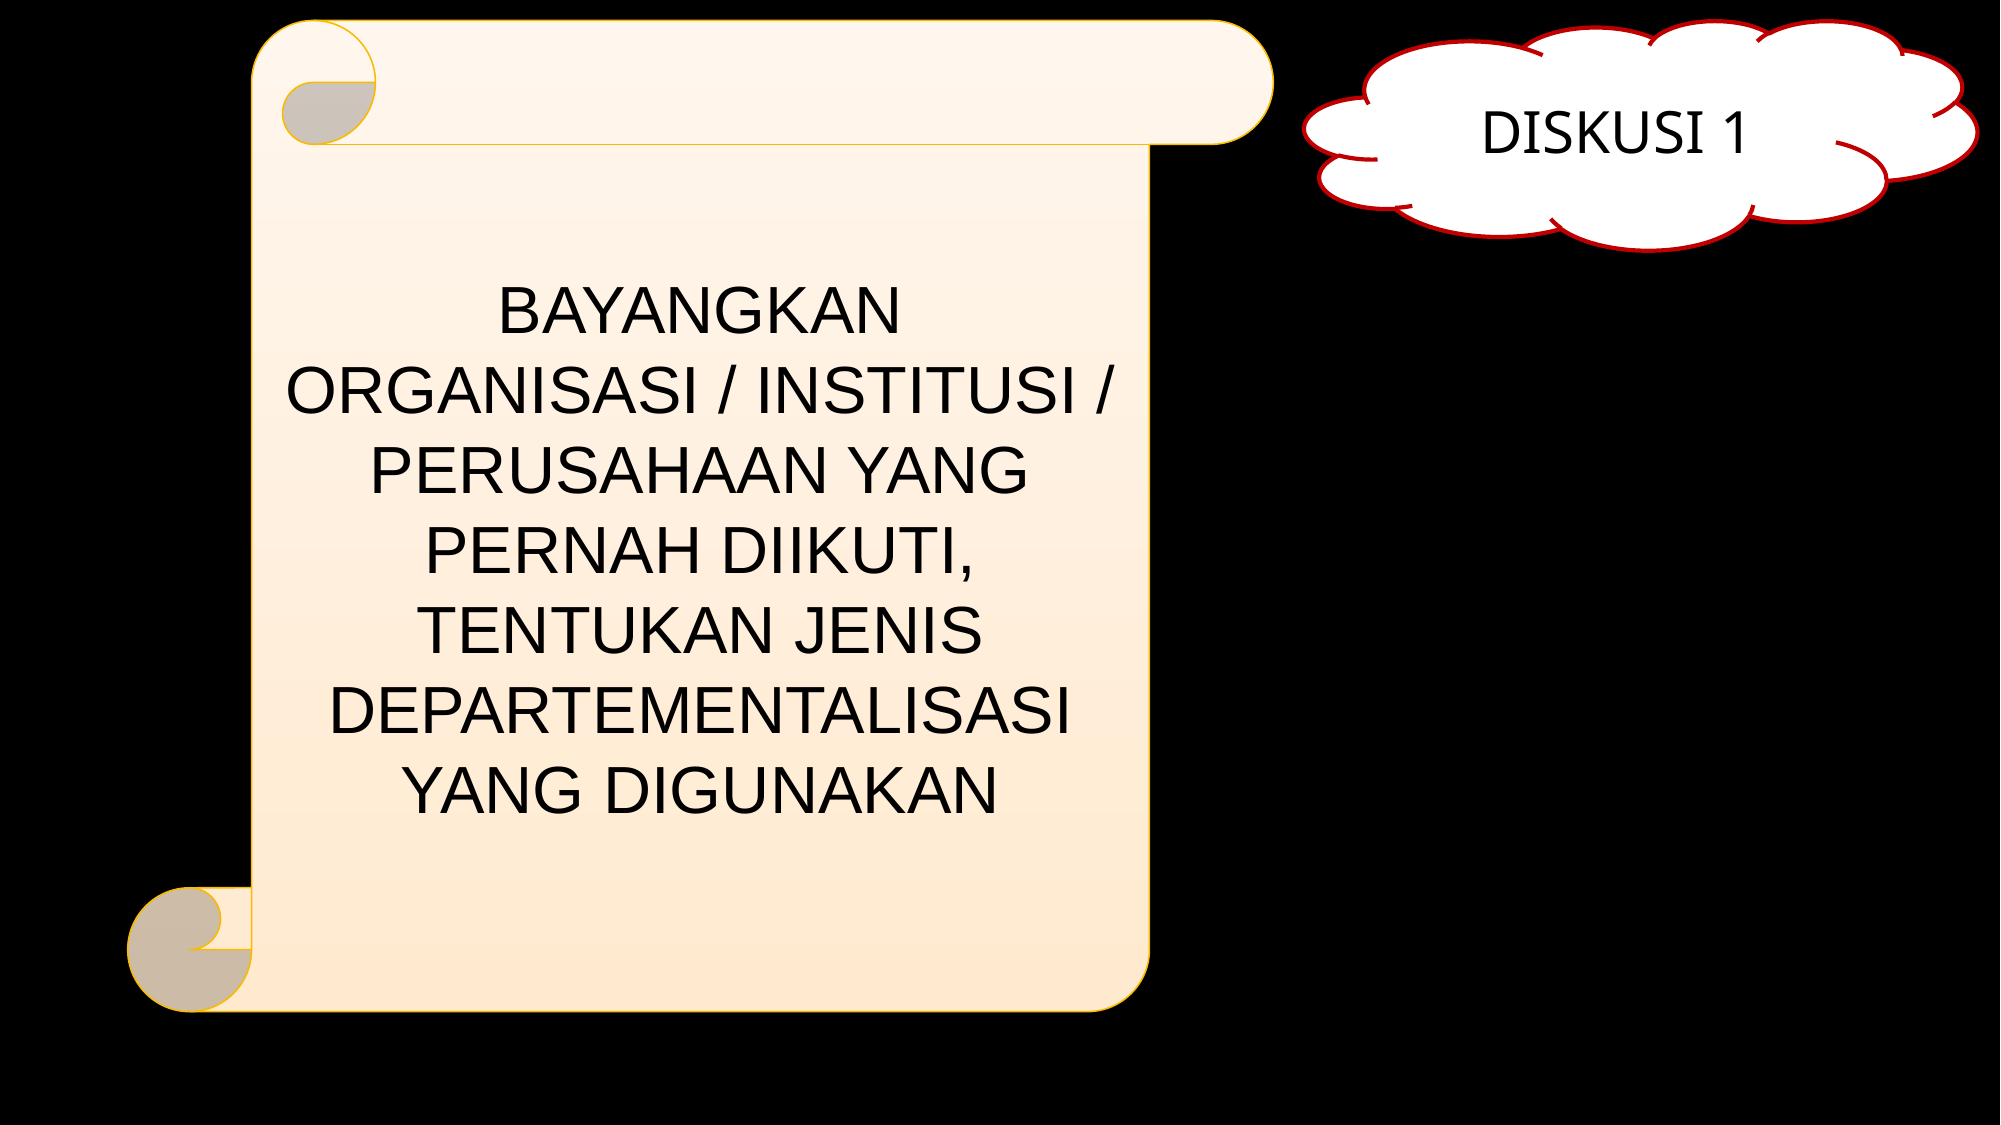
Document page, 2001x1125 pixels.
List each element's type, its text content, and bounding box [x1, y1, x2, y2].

text_box DISKUSI 1 [1301, 19, 1980, 253]
text_box BAYANGKAN ORGANISASI / INSTITUSI / PERUSAHAAN YANG PERNAH DIIKUTI, TENTUKAN JENIS DEPARTEMENTALISASI YANG DIGUNAKAN [126, 19, 1275, 1013]
